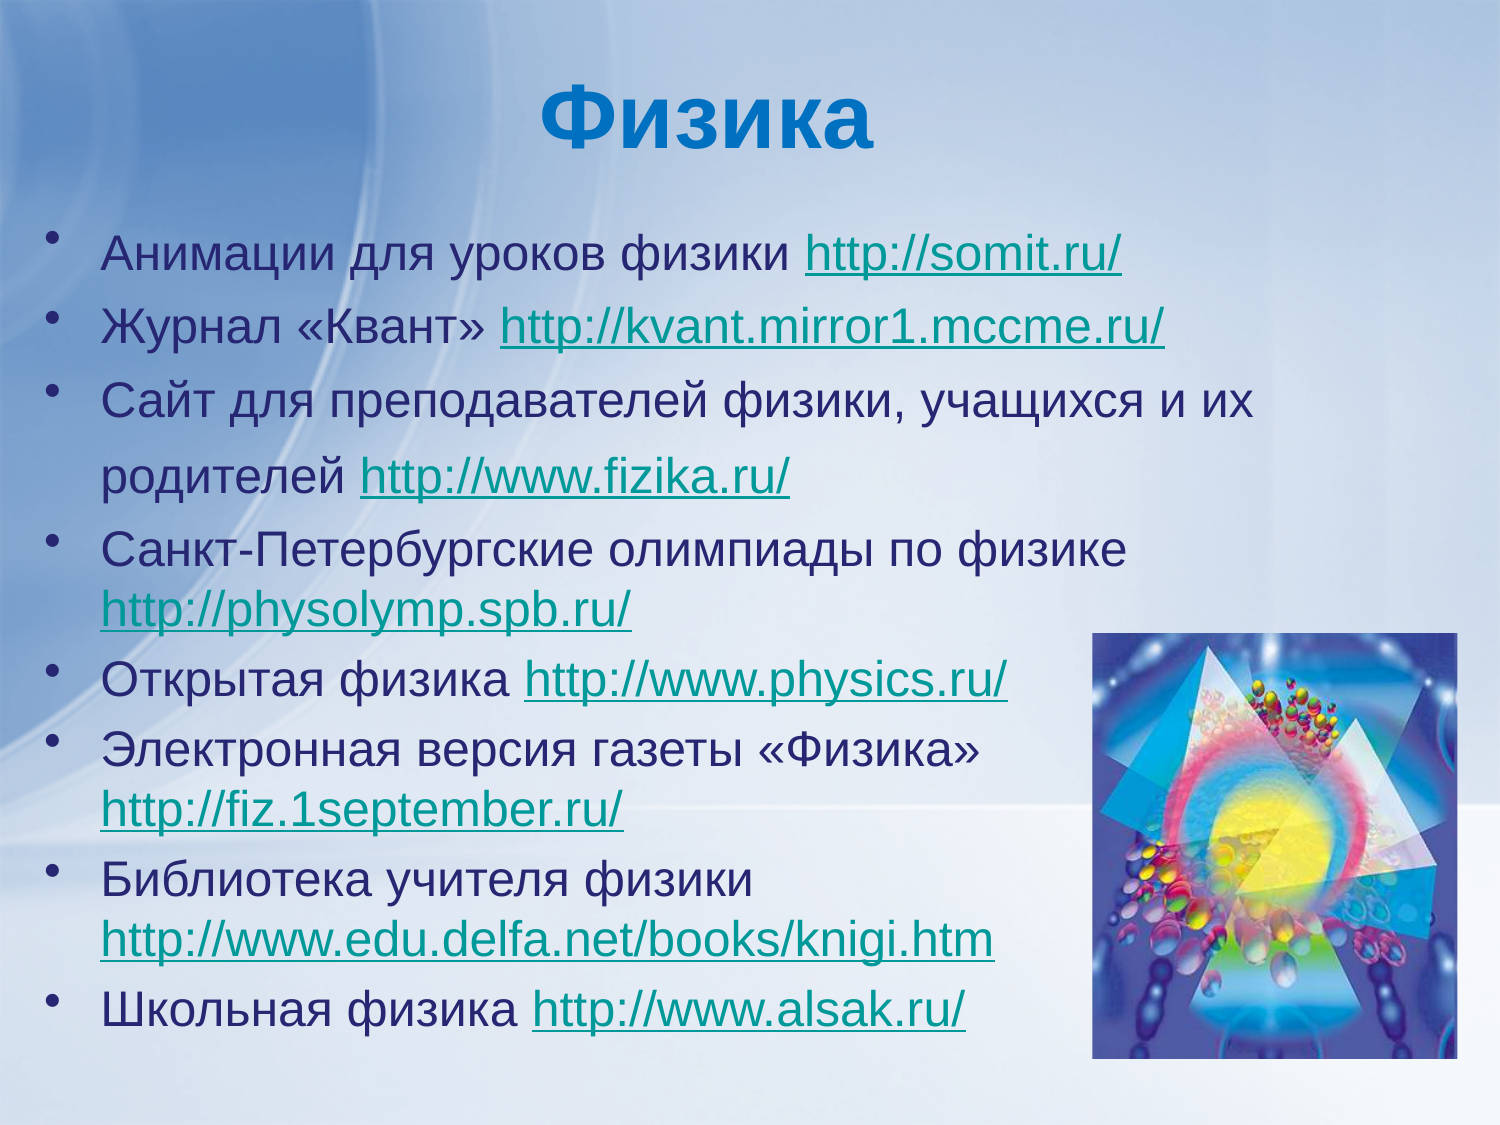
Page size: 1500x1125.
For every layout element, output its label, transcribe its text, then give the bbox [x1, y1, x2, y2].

title Физика [304, 46, 1109, 179]
text_box Анимации для уроков физики http://somit.ru/ Журнал «Квант» http://kvant.mirror1.mccme.ru/ Сайт для преподавателей физики, учащихся и их родителей http://www.fizika.ru/ Санкт-Петербургские олимпиады по физике http://physolymp.spb.ru/ Открытая физика http://www.physics.ru/ Электронная версия газеты «Физика» http://fiz.1september.ru/ Библиотека учителя физики http://www.edu.delfa.net/books/knigi.htm Школьная физика http://www.alsak.ru/ [29, 196, 1500, 1036]
picture [0, 0, 1500, 1125]
